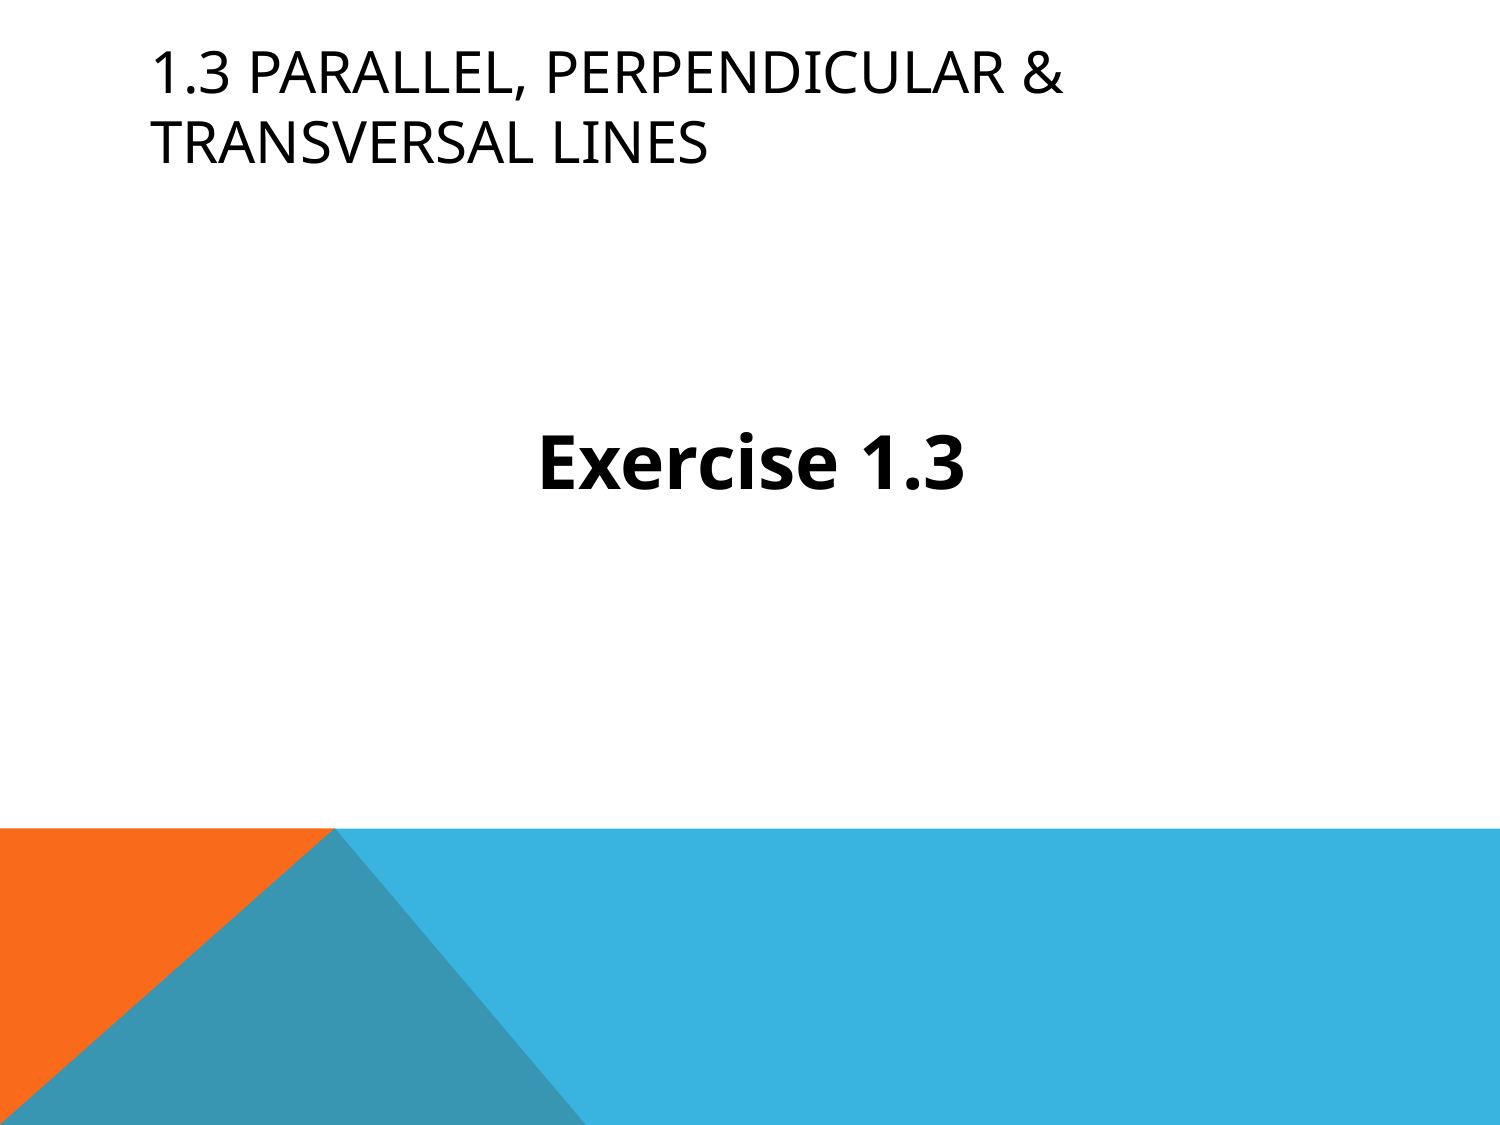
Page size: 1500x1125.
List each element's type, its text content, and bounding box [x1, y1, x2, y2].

list Exercise 1.3 [135, 180, 1369, 768]
title 1.3 parallel, perpendicular & transversal lines [135, 60, 1369, 150]
